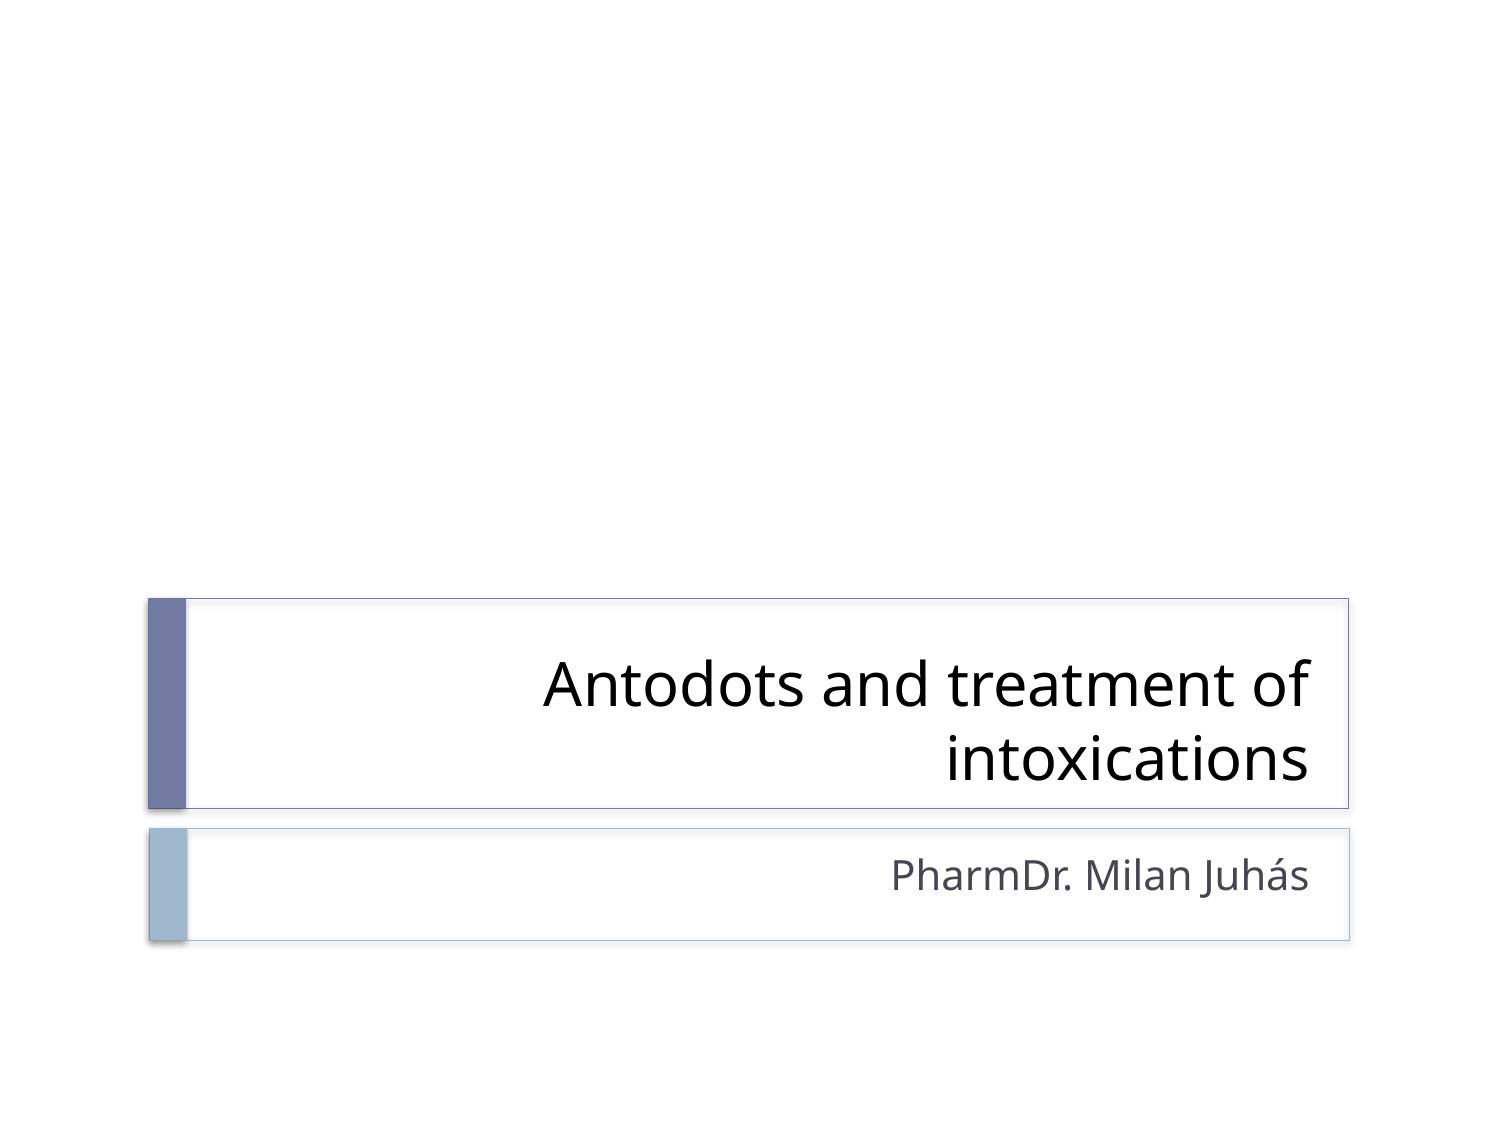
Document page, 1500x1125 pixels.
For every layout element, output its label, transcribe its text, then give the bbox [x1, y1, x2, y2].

title Antodots and treatment of intoxications [199, 637, 1326, 801]
subtitle PharmDr. Milan Juhás [199, 840, 1326, 929]
